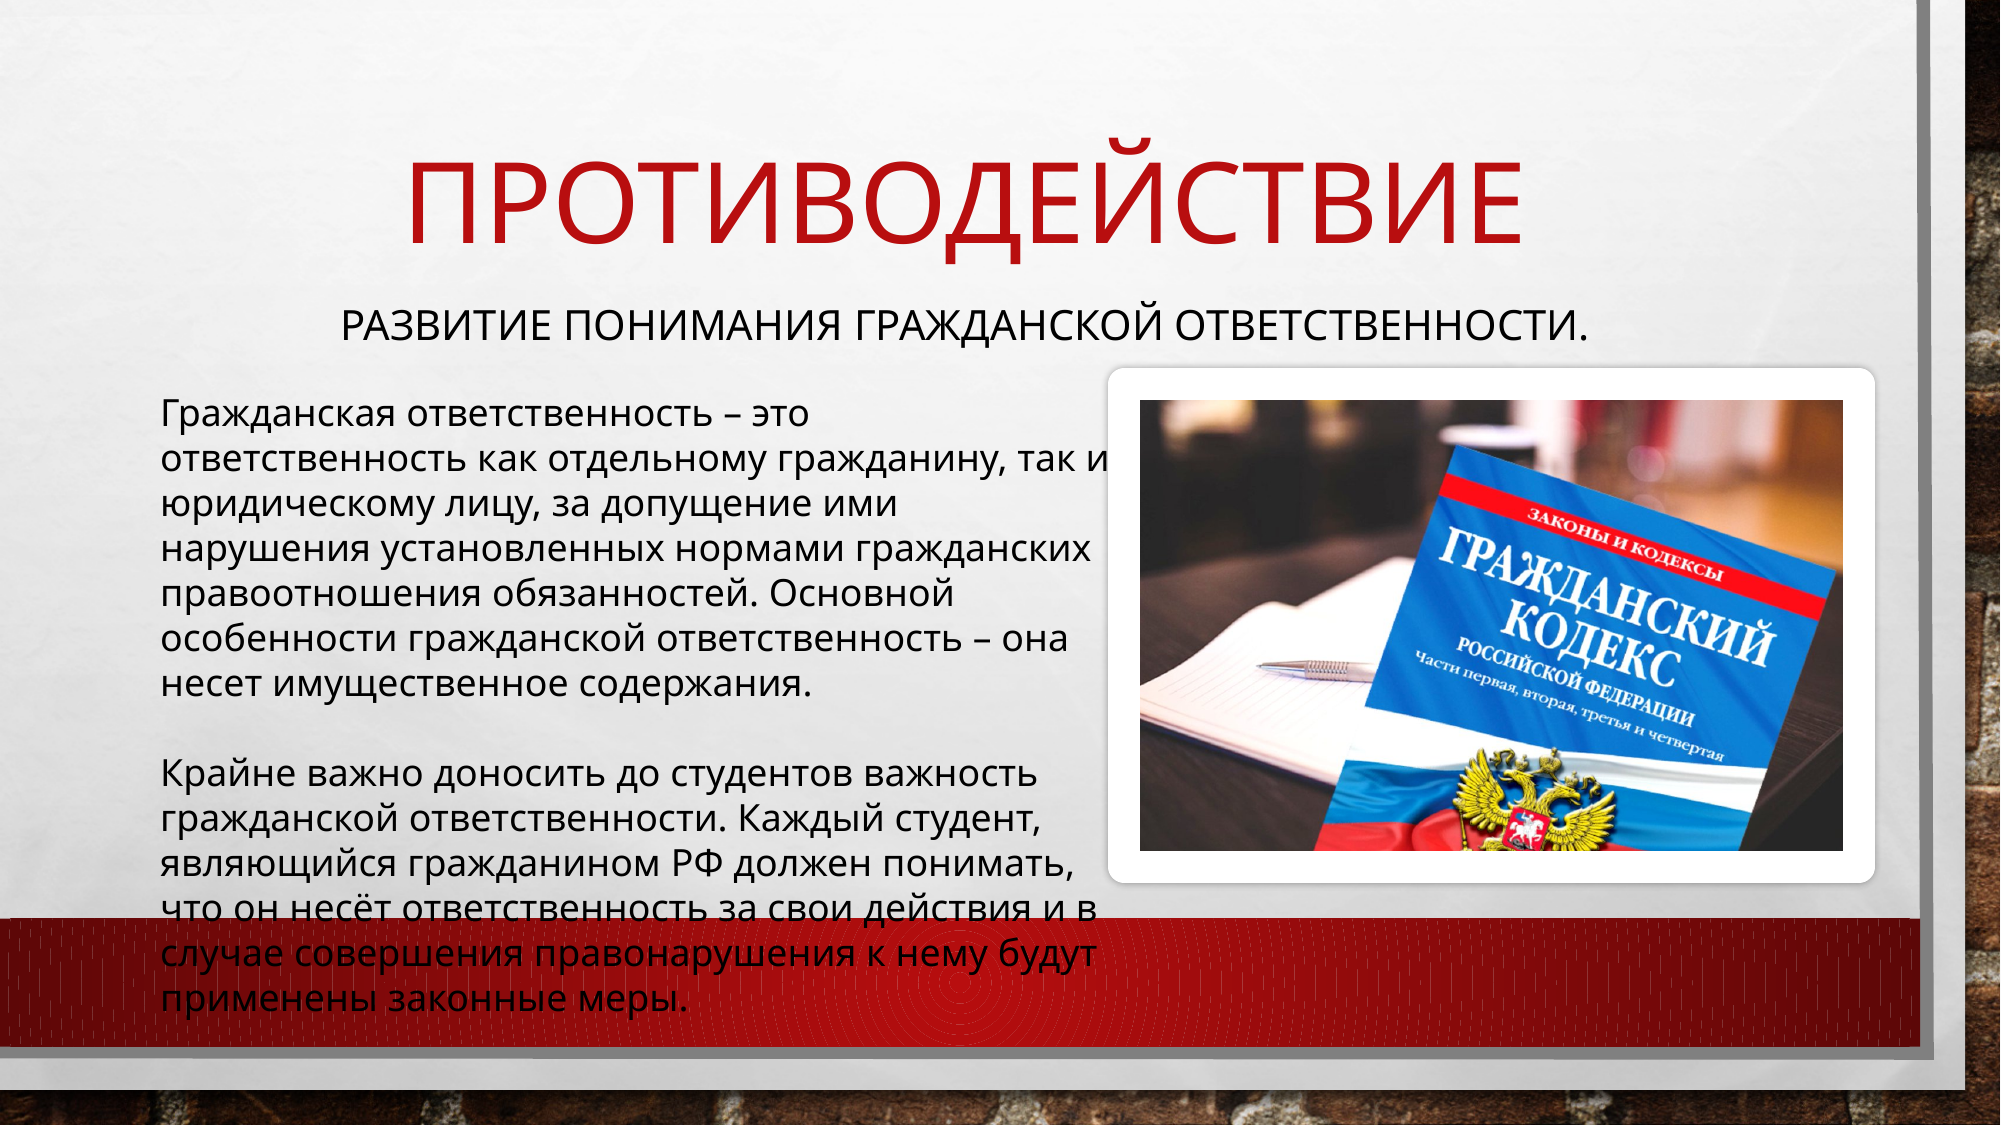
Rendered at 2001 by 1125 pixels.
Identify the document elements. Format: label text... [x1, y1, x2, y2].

list Развитие понимания гражданской ответственности. [112, 255, 1818, 382]
title противодействие [112, 112, 1818, 255]
picture [0, 0, 2000, 1125]
picture [1139, 399, 1844, 852]
text_box Гражданская ответственность – это ответственность как отдельному гражданину, так и юридическому лицу, за допущение ими нарушения установленных нормами гражданских правоотношения обязанностей. Основной особенности гражданской ответственность – она несет имущественное содержания. Крайне важно доносить до студентов важность гражданской ответственности. Каждый студент, являющийся гражданином РФ должен понимать, что он несёт ответственность за свои действия и в случае совершения правонарушения к нему будут применены законные меры. [145, 381, 1129, 1027]
